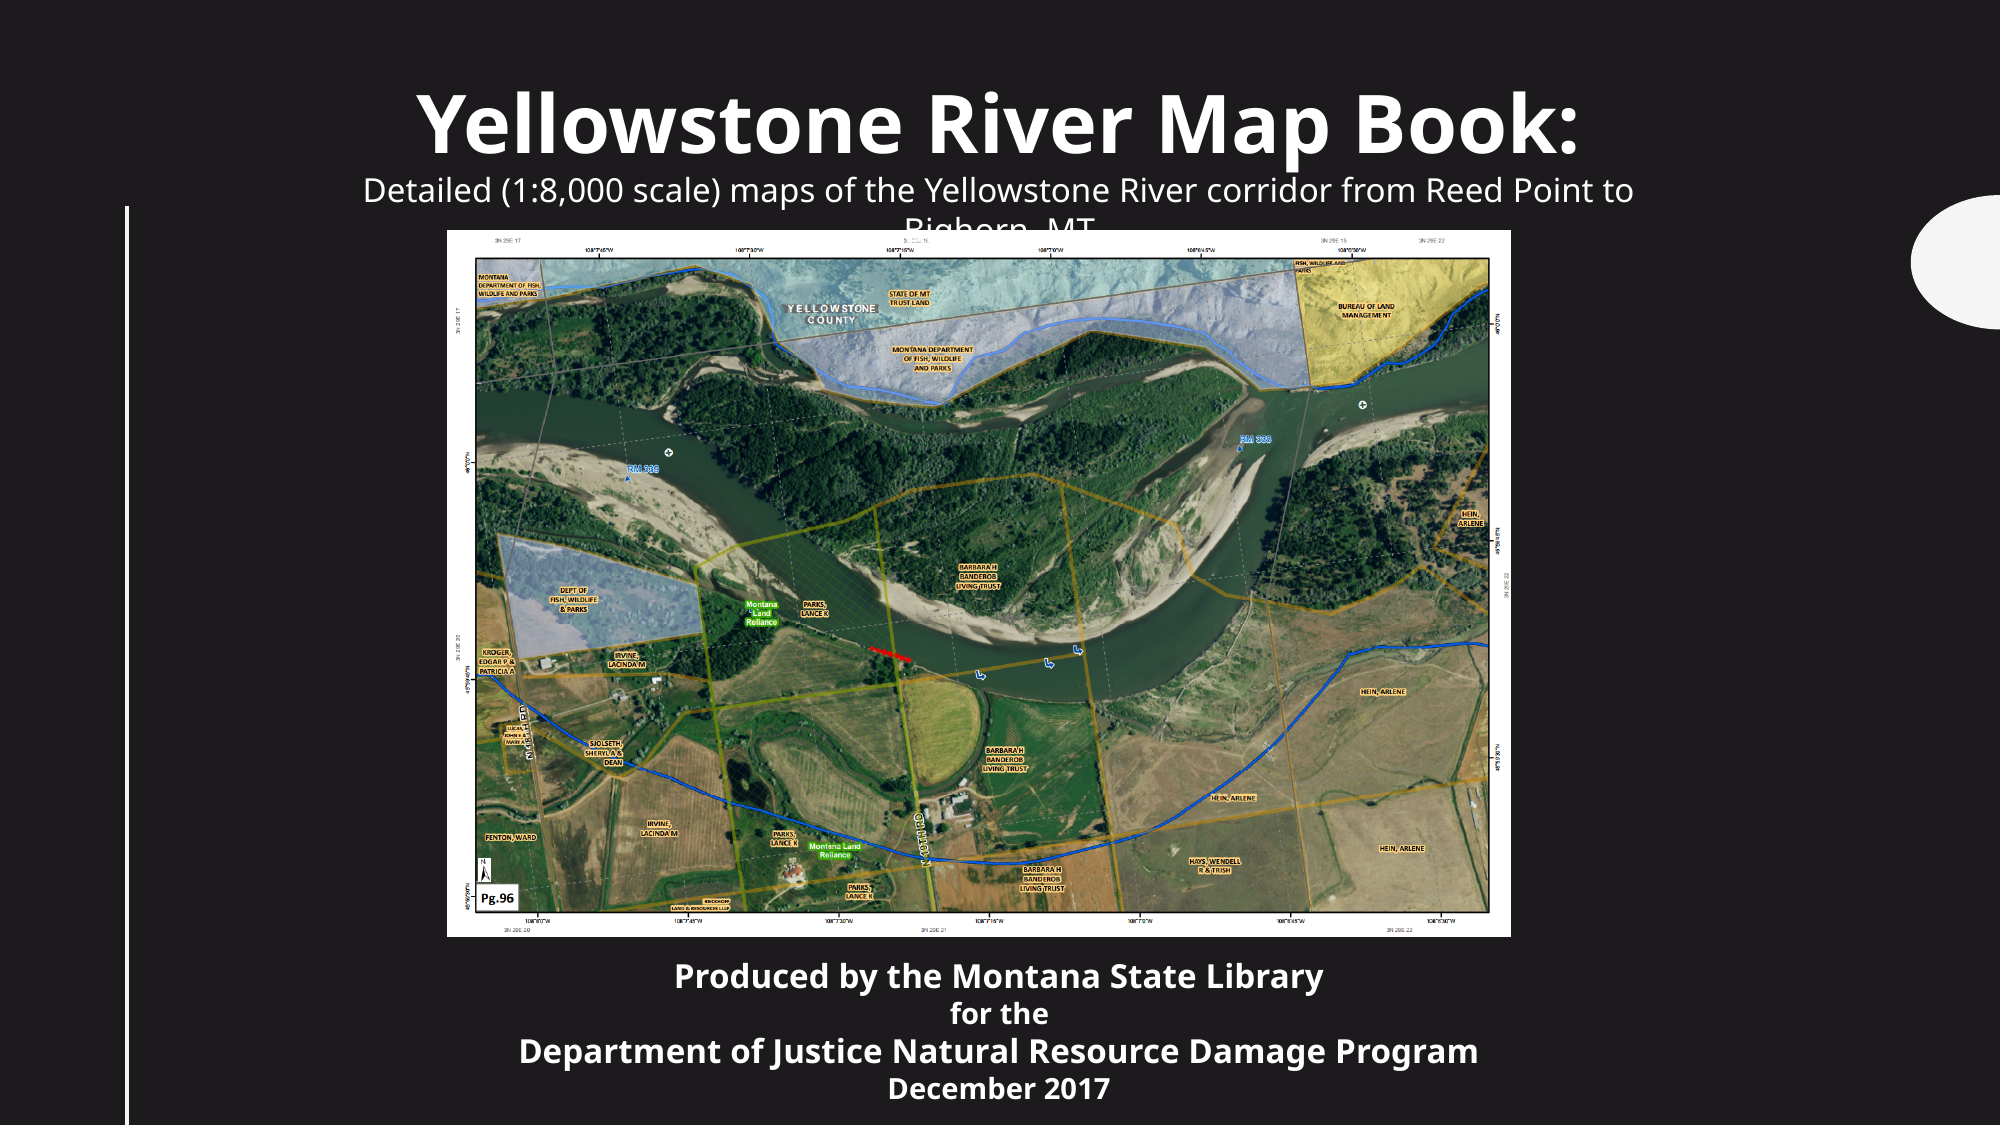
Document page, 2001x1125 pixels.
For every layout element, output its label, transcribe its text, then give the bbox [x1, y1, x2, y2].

picture [447, 230, 1511, 937]
text_box Produced by the Montana State Library for the Department of Justice Natural Resource Damage Program December 2017 [275, 948, 1724, 1113]
text_box Yellowstone River Map Book: Detailed (1:8,000 scale) maps of the Yellowstone River corridor from Reed Point to Bighorn, MT [313, 64, 1686, 257]
